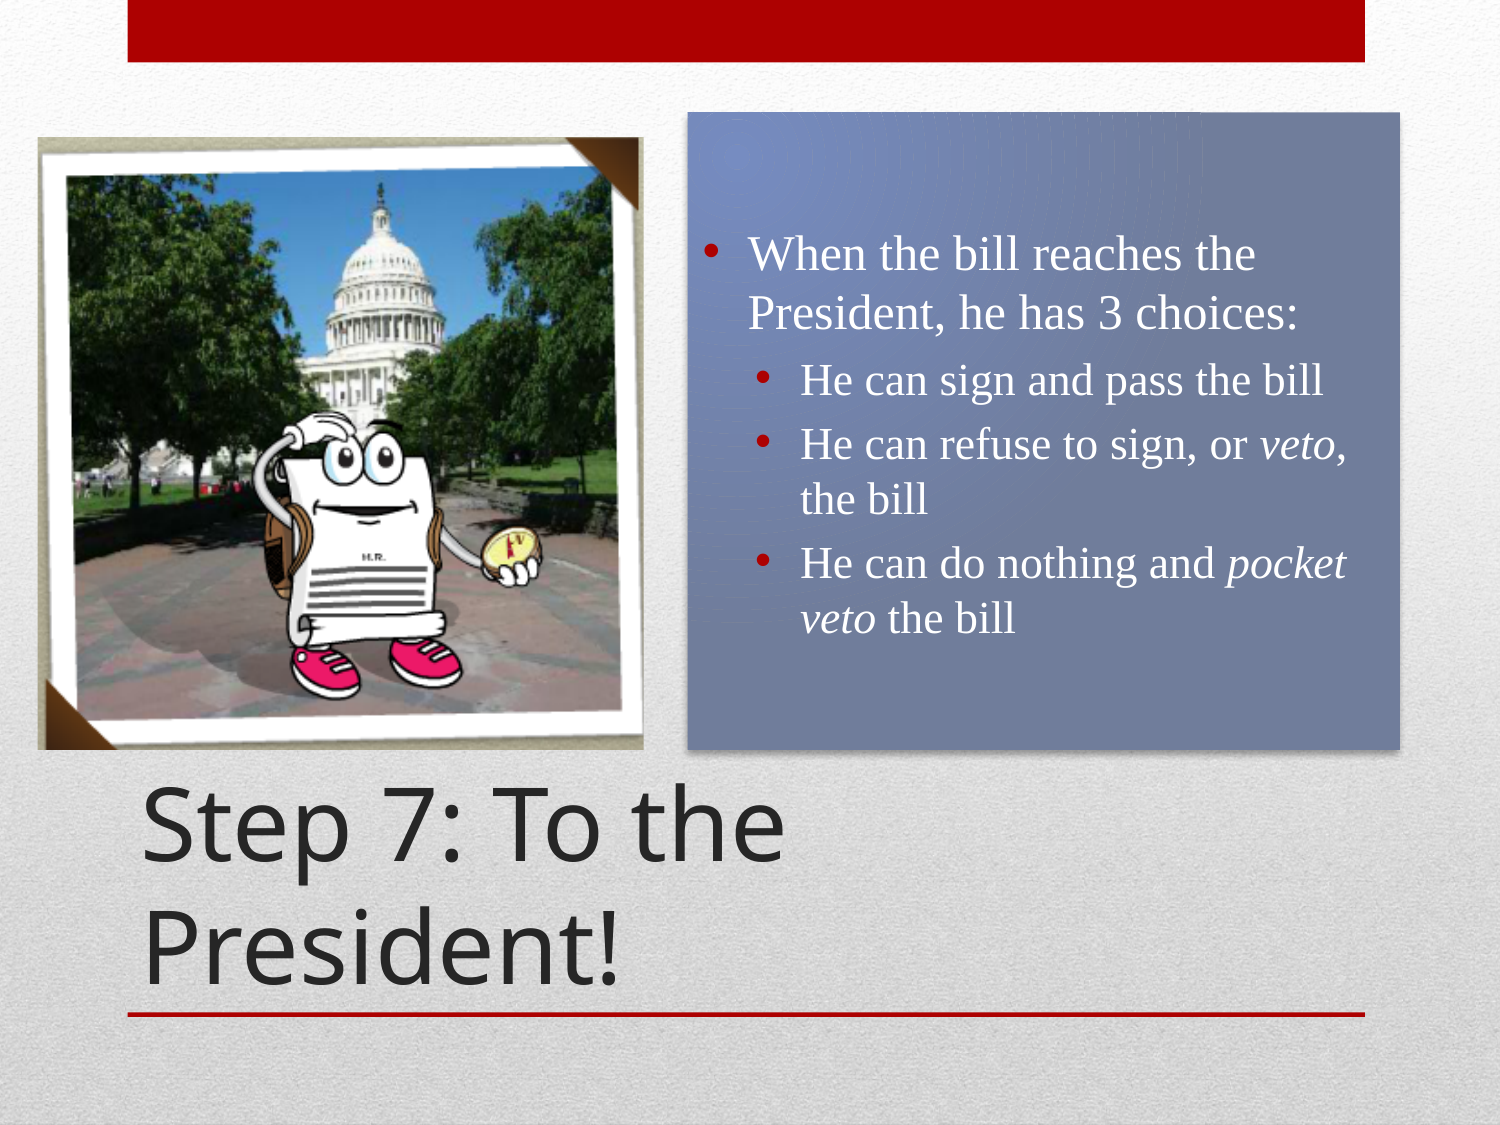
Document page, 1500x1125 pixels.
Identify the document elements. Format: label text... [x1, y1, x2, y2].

picture [36, 136, 645, 750]
title Step 7: To the President! [125, 750, 1238, 1013]
list When the bill reaches the President, he has 3 choices: He can sign and pass the bill He can refuse to sign, or veto, the bill He can do nothing and pocket veto the bill [687, 112, 1400, 750]
